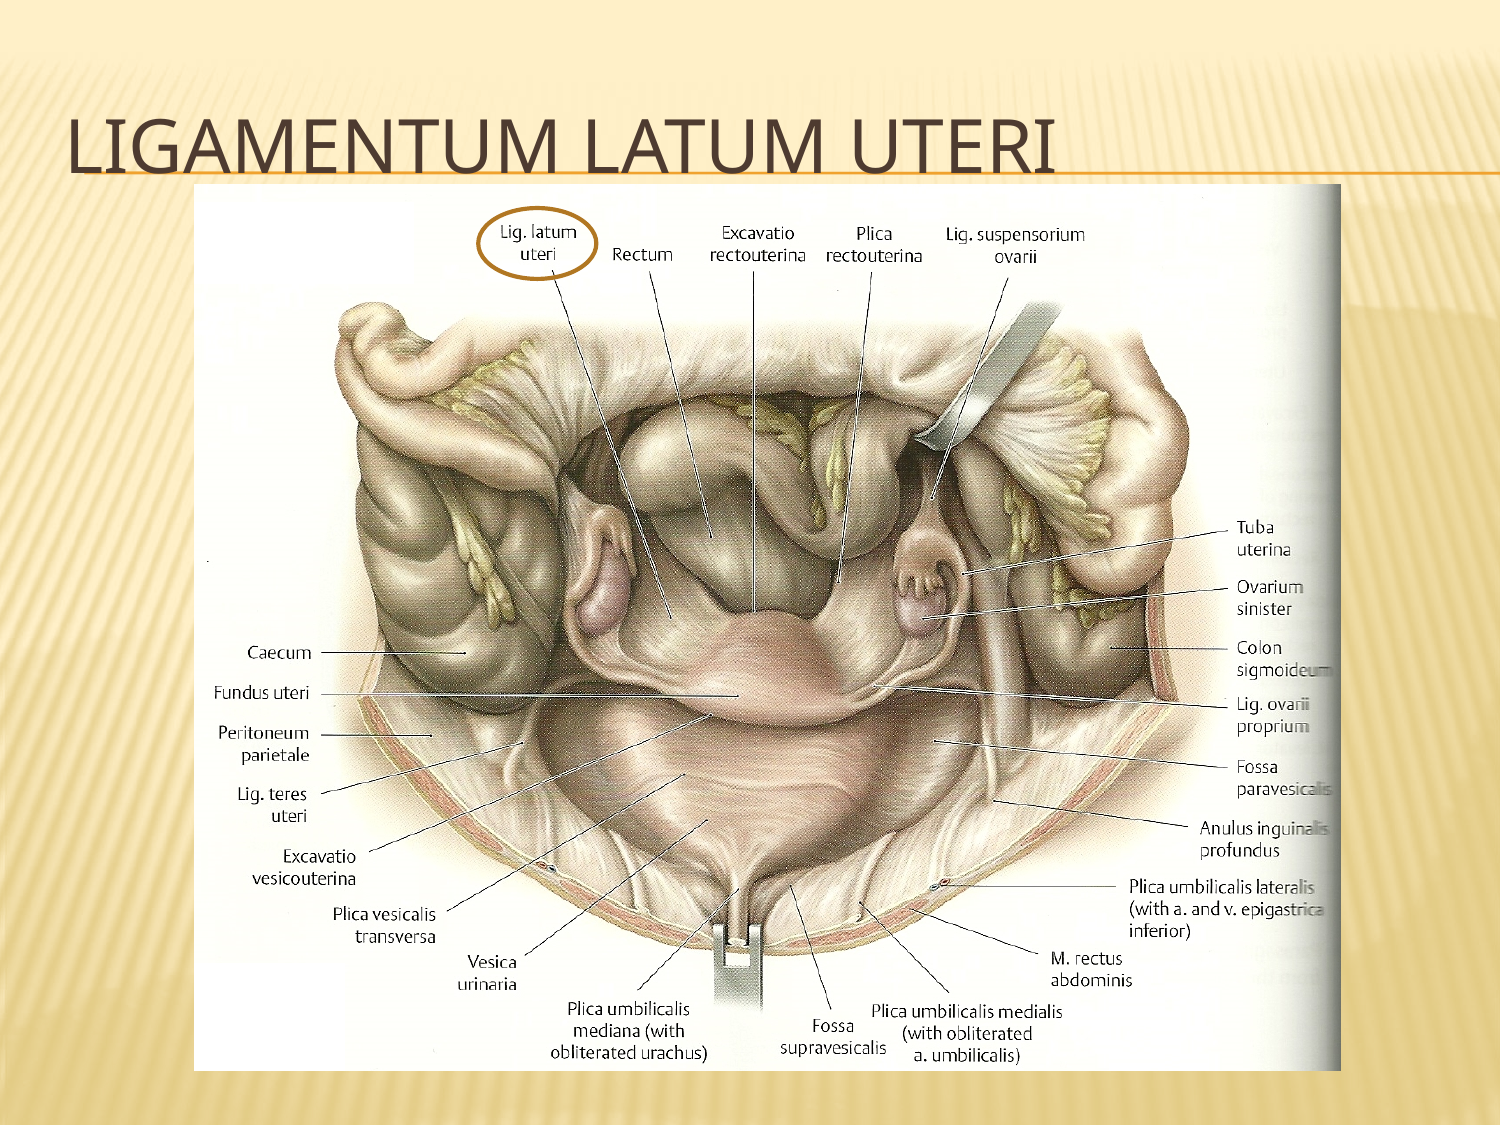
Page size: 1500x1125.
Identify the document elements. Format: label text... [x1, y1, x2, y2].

title LIGAMENTUM LATUM UTERI [49, 75, 1475, 213]
picture [194, 184, 1342, 1071]
